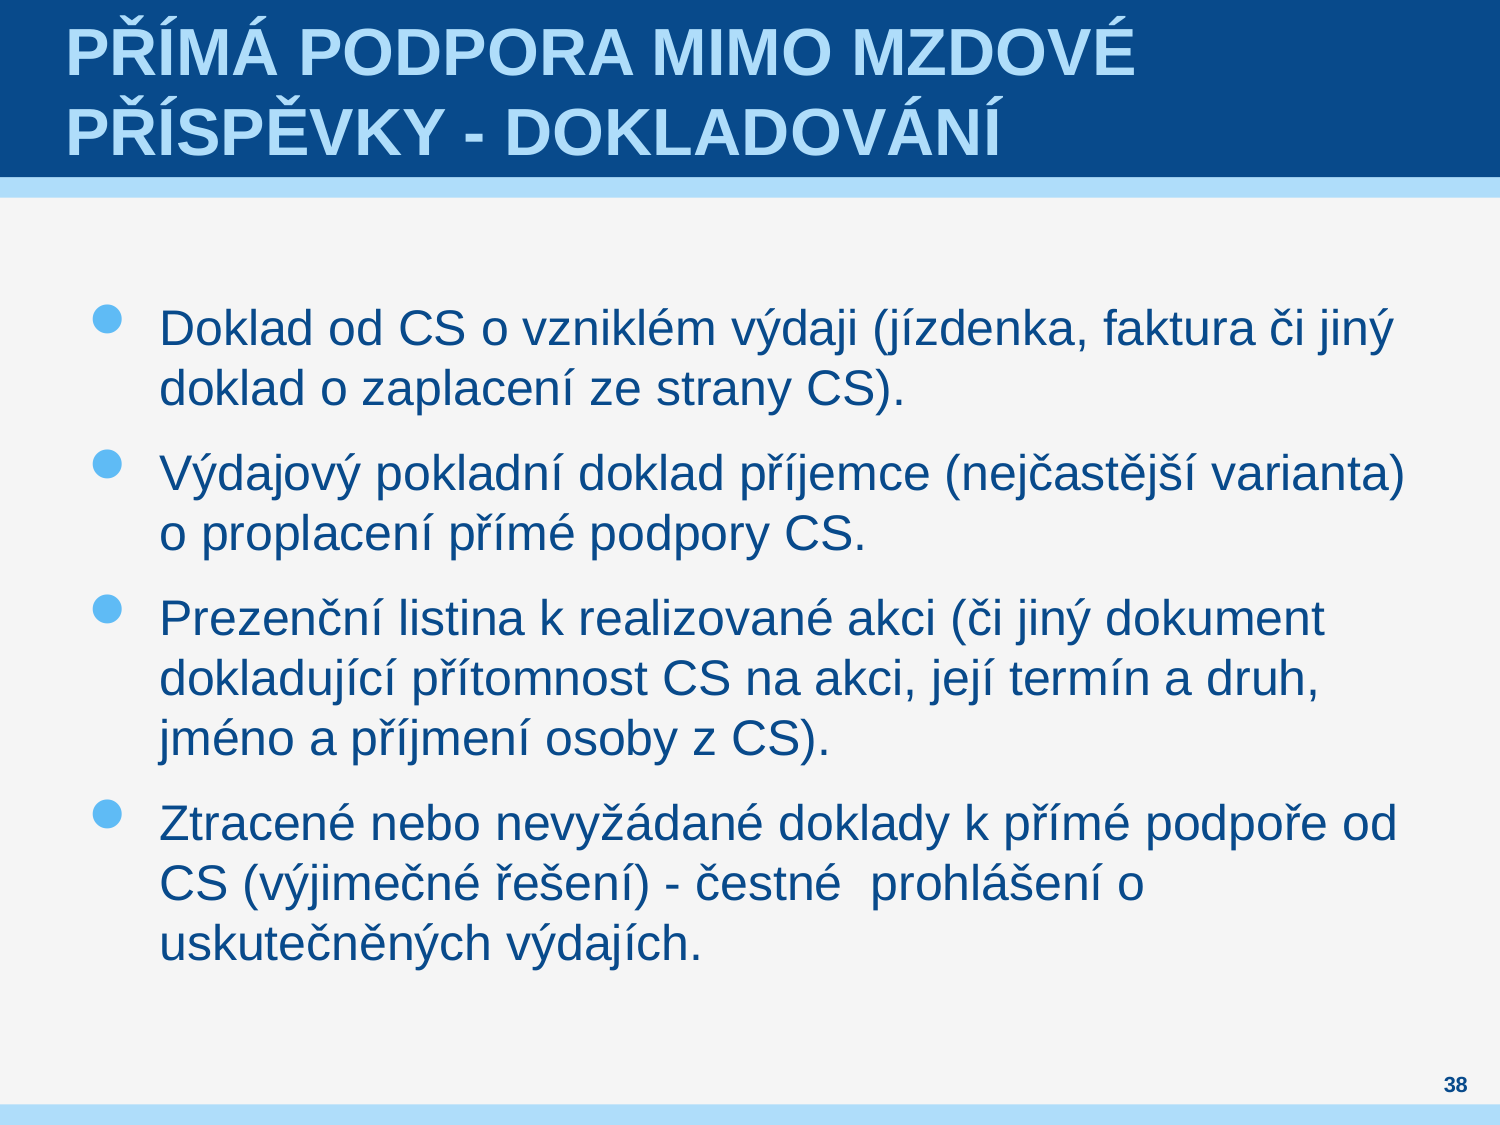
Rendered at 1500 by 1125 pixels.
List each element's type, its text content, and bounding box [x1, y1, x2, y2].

slide_number 38 [1417, 1068, 1495, 1099]
list Doklad od CS o vzniklém výdaji (jízdenka, faktura či jiný doklad o zaplacení ze strany CS). Výdajový pokladní doklad příjemce (nejčastější varianta) o proplacení přímé podpory CS. Prezenční listina k realizované akci (či jiný dokument dokladující přítomnost CS na akci, její termín a druh, jméno a příjmení osoby z CS). Ztracené nebo nevyžádané doklady k přímé podpoře od CS (výjimečné řešení) - čestné prohlášení o uskutečněných výdajích. [88, 295, 1412, 1004]
title Přímá podpora mimo mzdové příspěvky - dokladování [59, 0, 1441, 178]
